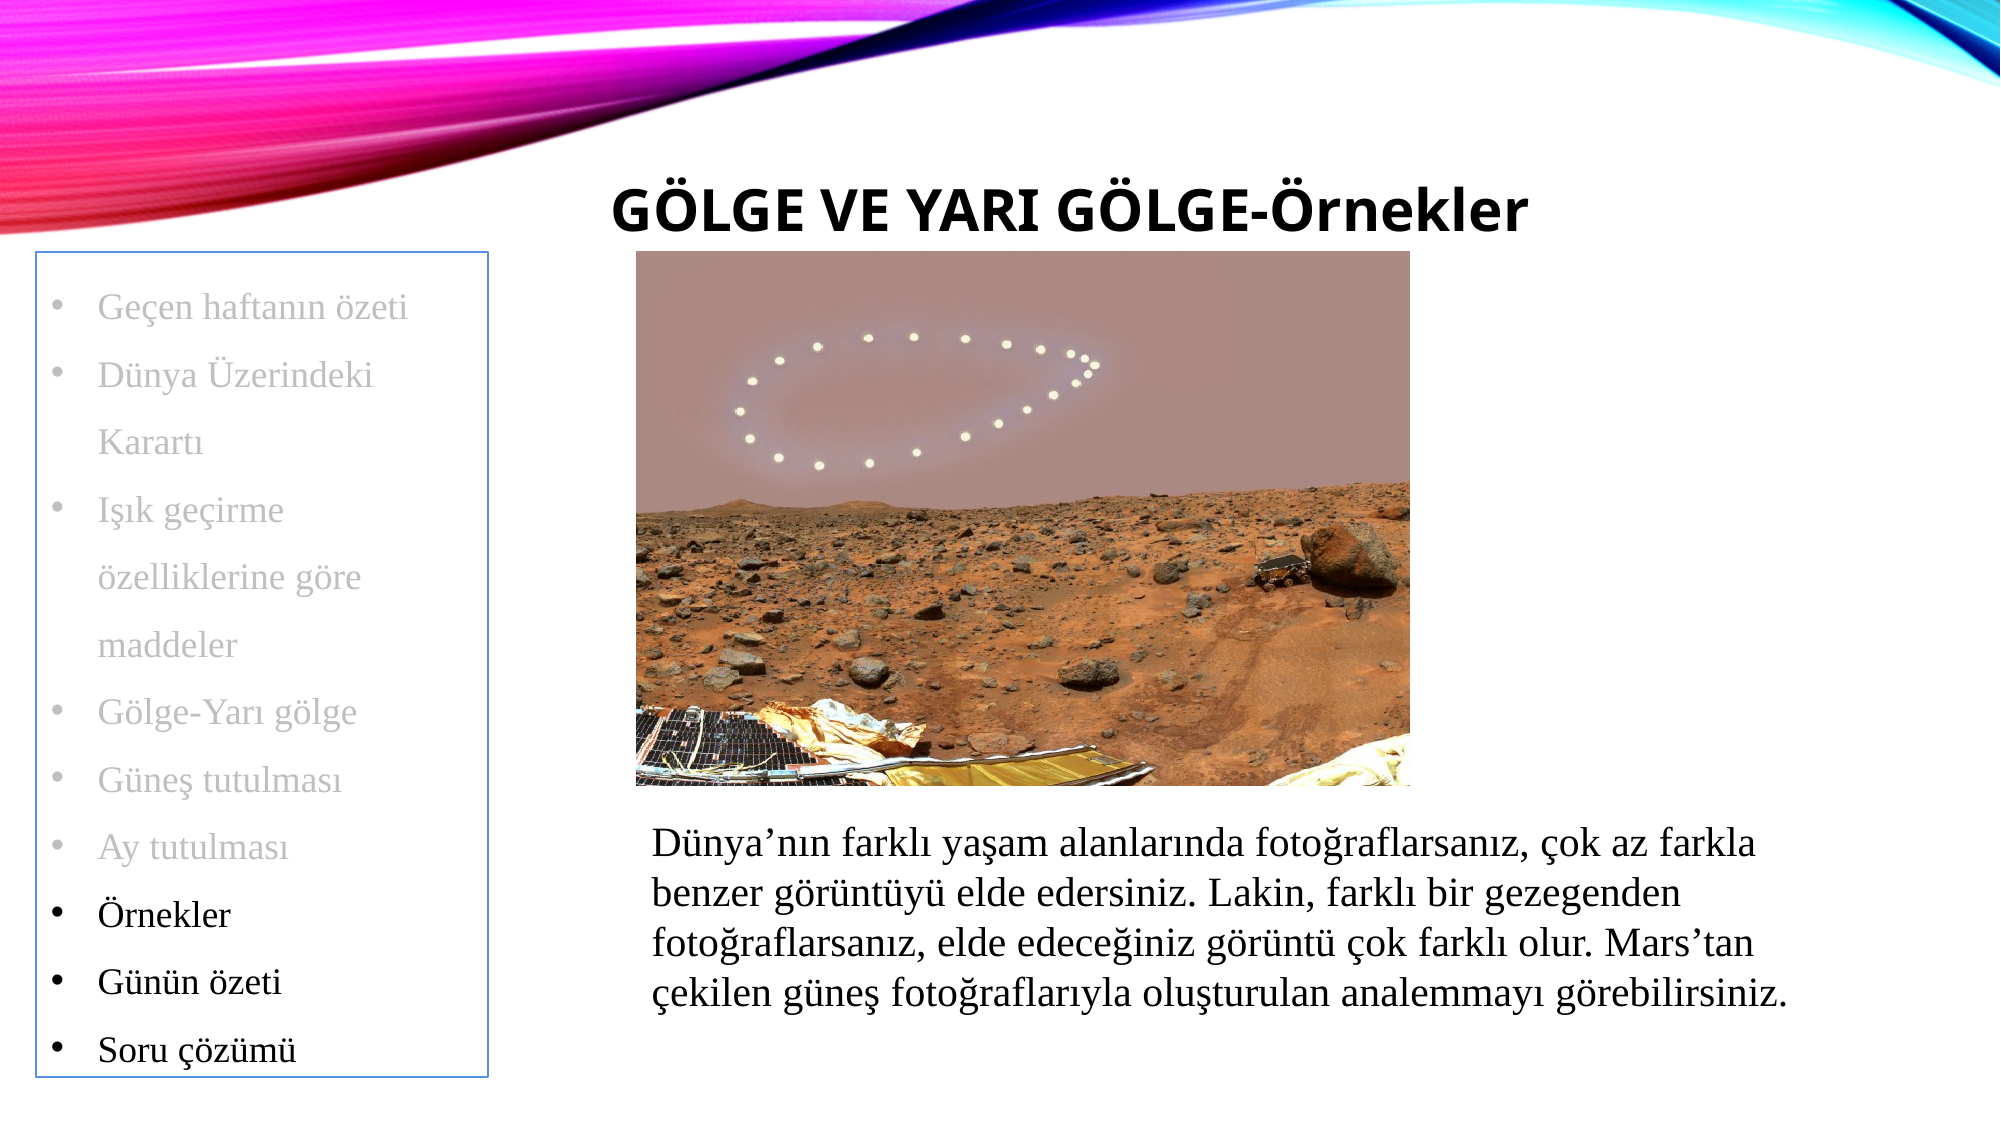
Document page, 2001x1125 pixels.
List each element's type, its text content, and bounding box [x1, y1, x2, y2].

picture [636, 250, 1411, 787]
text_box GÖLGE VE YARI GÖLGE-Örnekler [595, 165, 1968, 320]
picture [1910, 0, 2000, 45]
picture [0, 0, 2000, 237]
picture [1890, 0, 2000, 75]
text_box Geçen haftanın özeti Dünya Üzerindeki Karartı Işık geçirme özelliklerine göre maddeler Gölge-Yarı gölge Güneş tutulması Ay tutulması Örnekler Günün özeti Soru çözümü [35, 251, 489, 1078]
text_box Dünya’nın farklı yaşam alanlarında fotoğraflarsanız, çok az farkla benzer görüntüyü elde edersiniz. Lakin, farklı bir gezegenden fotoğraflarsanız, elde edeceğiniz görüntü çok farklı olur. Mars’tan çekilen güneş fotoğraflarıyla oluşturulan analemmayı görebilirsiniz. [636, 806, 1844, 1067]
